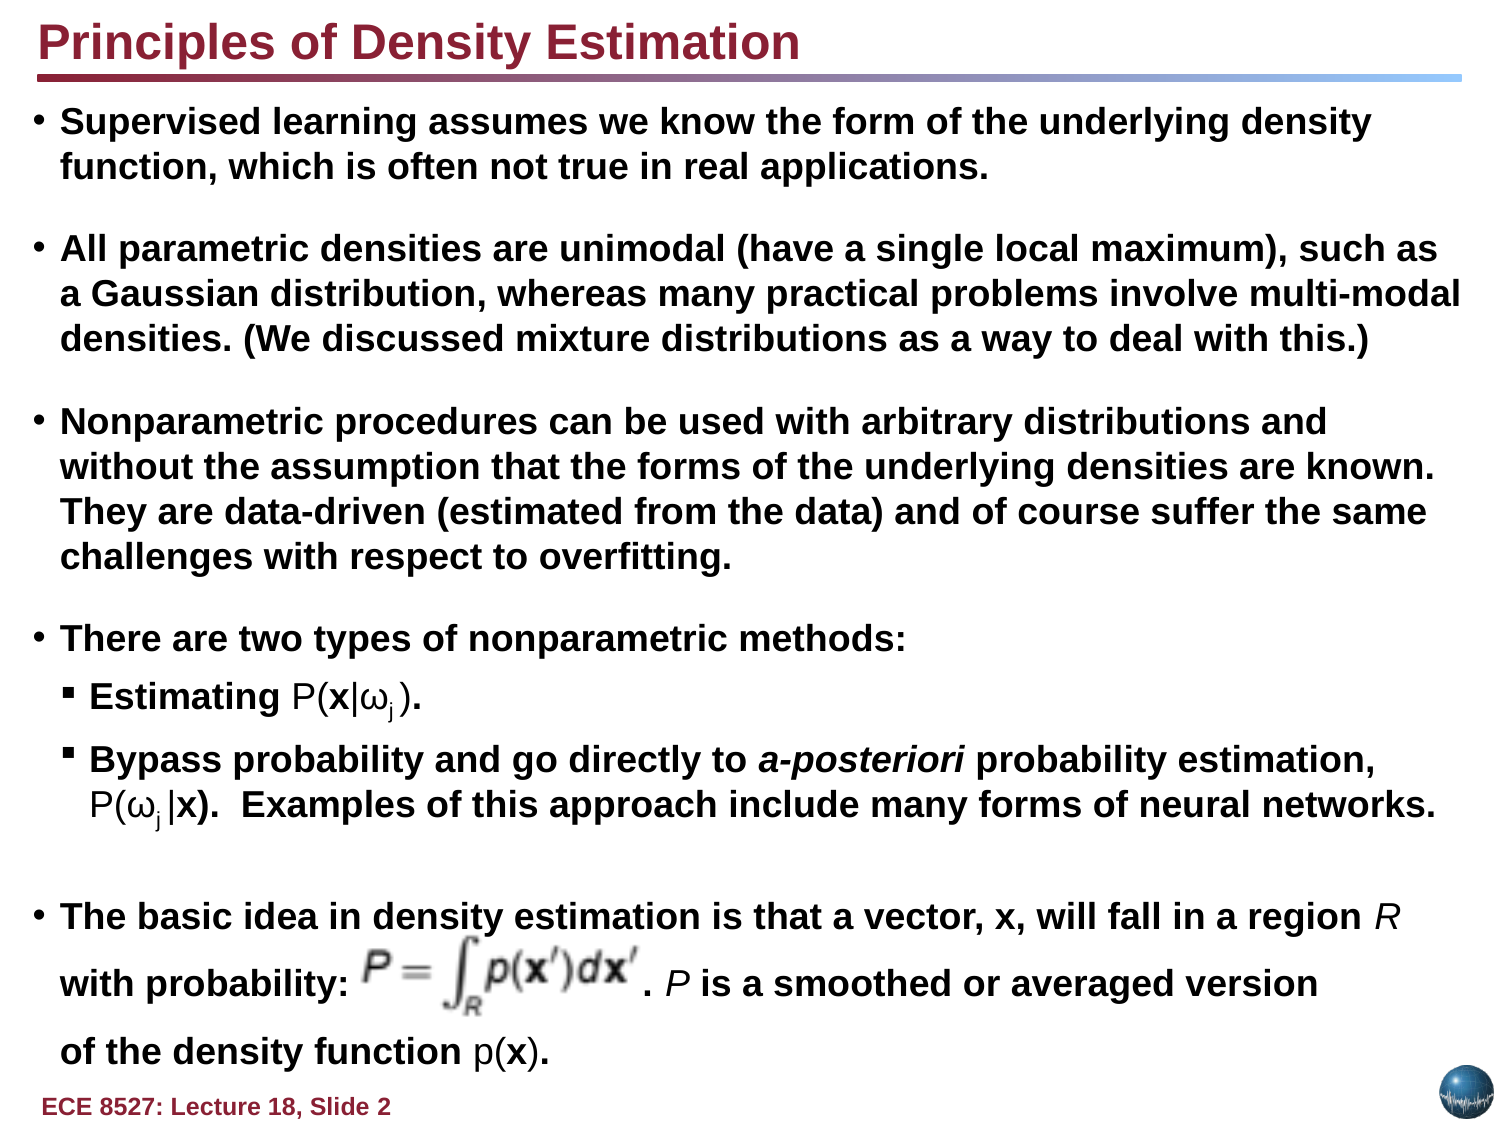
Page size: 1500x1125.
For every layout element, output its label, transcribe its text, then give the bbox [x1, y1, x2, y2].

text_box Principles of Density Estimation [37, 9, 1459, 70]
slide_number [0, 1074, 400, 1125]
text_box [356, 927, 645, 1041]
picture [1439, 1065, 1494, 1119]
text_box Supervised learning assumes we know the form of the underlying density function, which is often not true in real applications. All parametric densities are unimodal (have a single local maximum), such as a Gaussian distribution, whereas many practical problems involve multi-modal densities. (We discussed mixture distributions as a way to deal with this.) Nonparametric procedures can be used with arbitrary distributions and without the assumption that the forms of the underlying densities are known. They are data-driven (estimated from the data) and of course suffer the same challenges with respect to overfitting. There are two types of nonparametric methods: Estimating P(x|ωj ). Bypass probability and go directly to a-posteriori probability estimation, P(ωj |x). Examples of this approach include many forms of neural networks. The basic idea in density estimation is that a vector, x, will fall in a region R with probability: . P is a smoothed or averaged version of the density function p(x). [32, 96, 1465, 1072]
